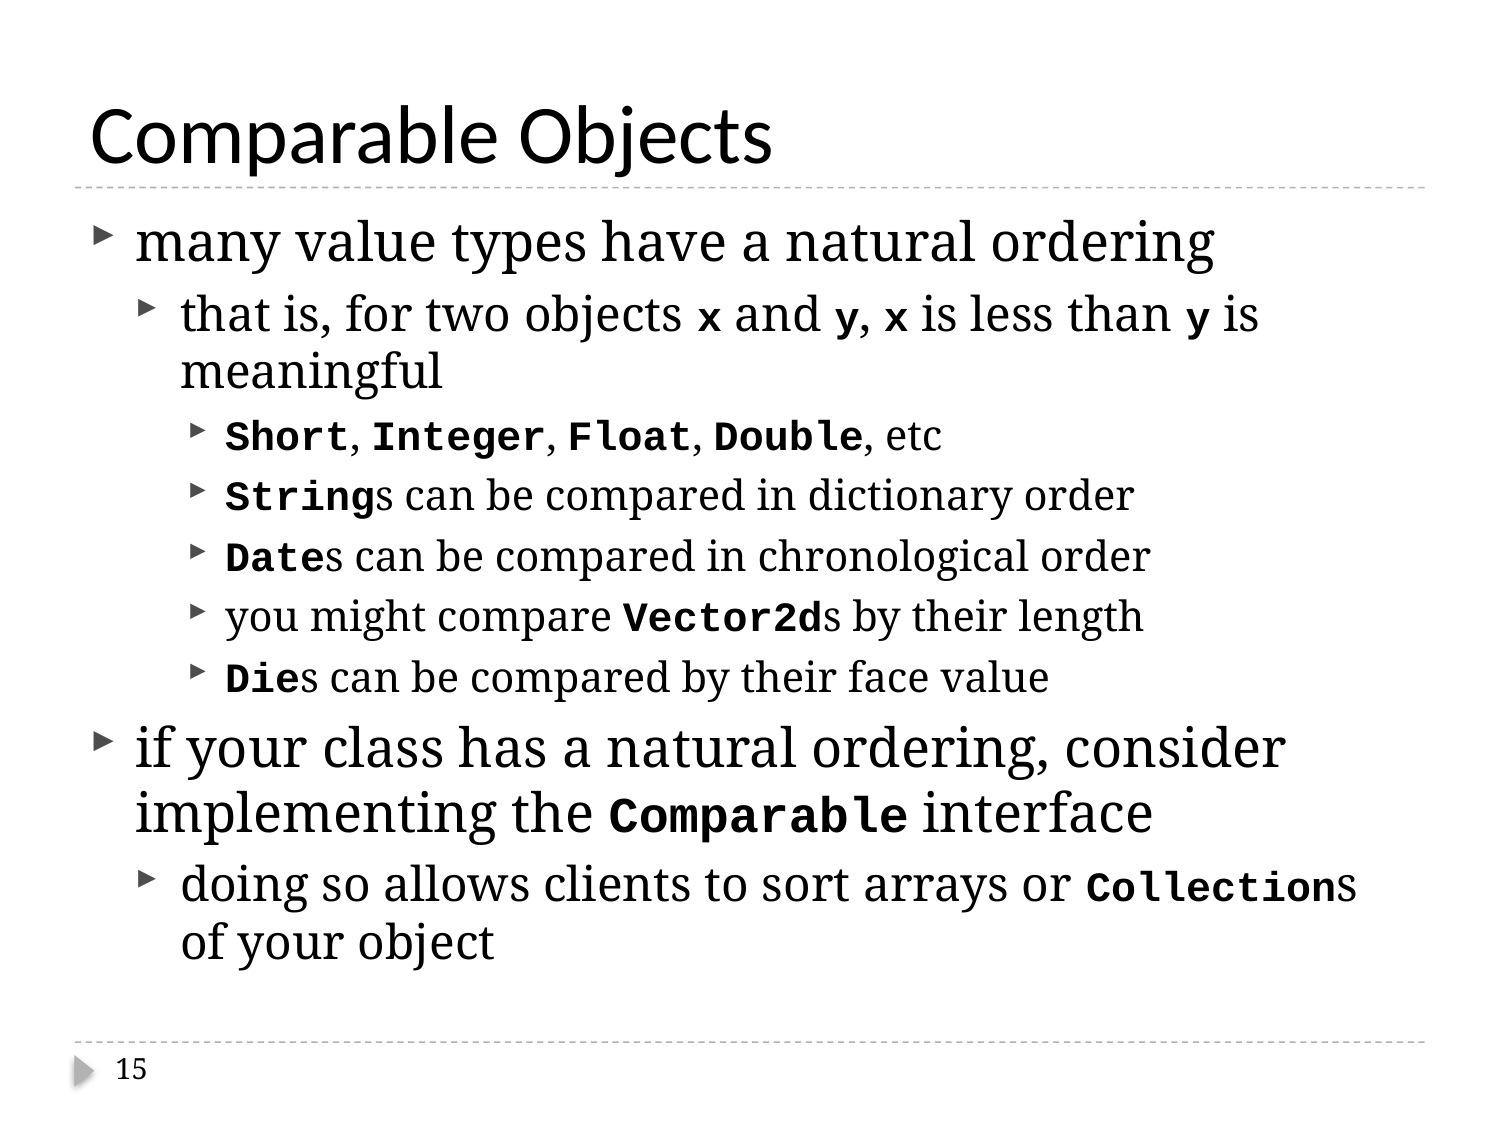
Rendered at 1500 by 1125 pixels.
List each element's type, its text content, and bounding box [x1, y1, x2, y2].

list many value types have a natural ordering that is, for two objects x and y, x is less than y is meaningful Short, Integer, Float, Double, etc Strings can be compared in dictionary order Dates can be compared in chronological order you might compare Vector2ds by their length Dies can be compared by their face value if your class has a natural ordering, consider implementing the Comparable interface doing so allows clients to sort arrays or Collections of your object [74, 199, 1426, 1011]
title Comparable Objects [74, 24, 1426, 188]
slide_number 15 [100, 1042, 426, 1103]
